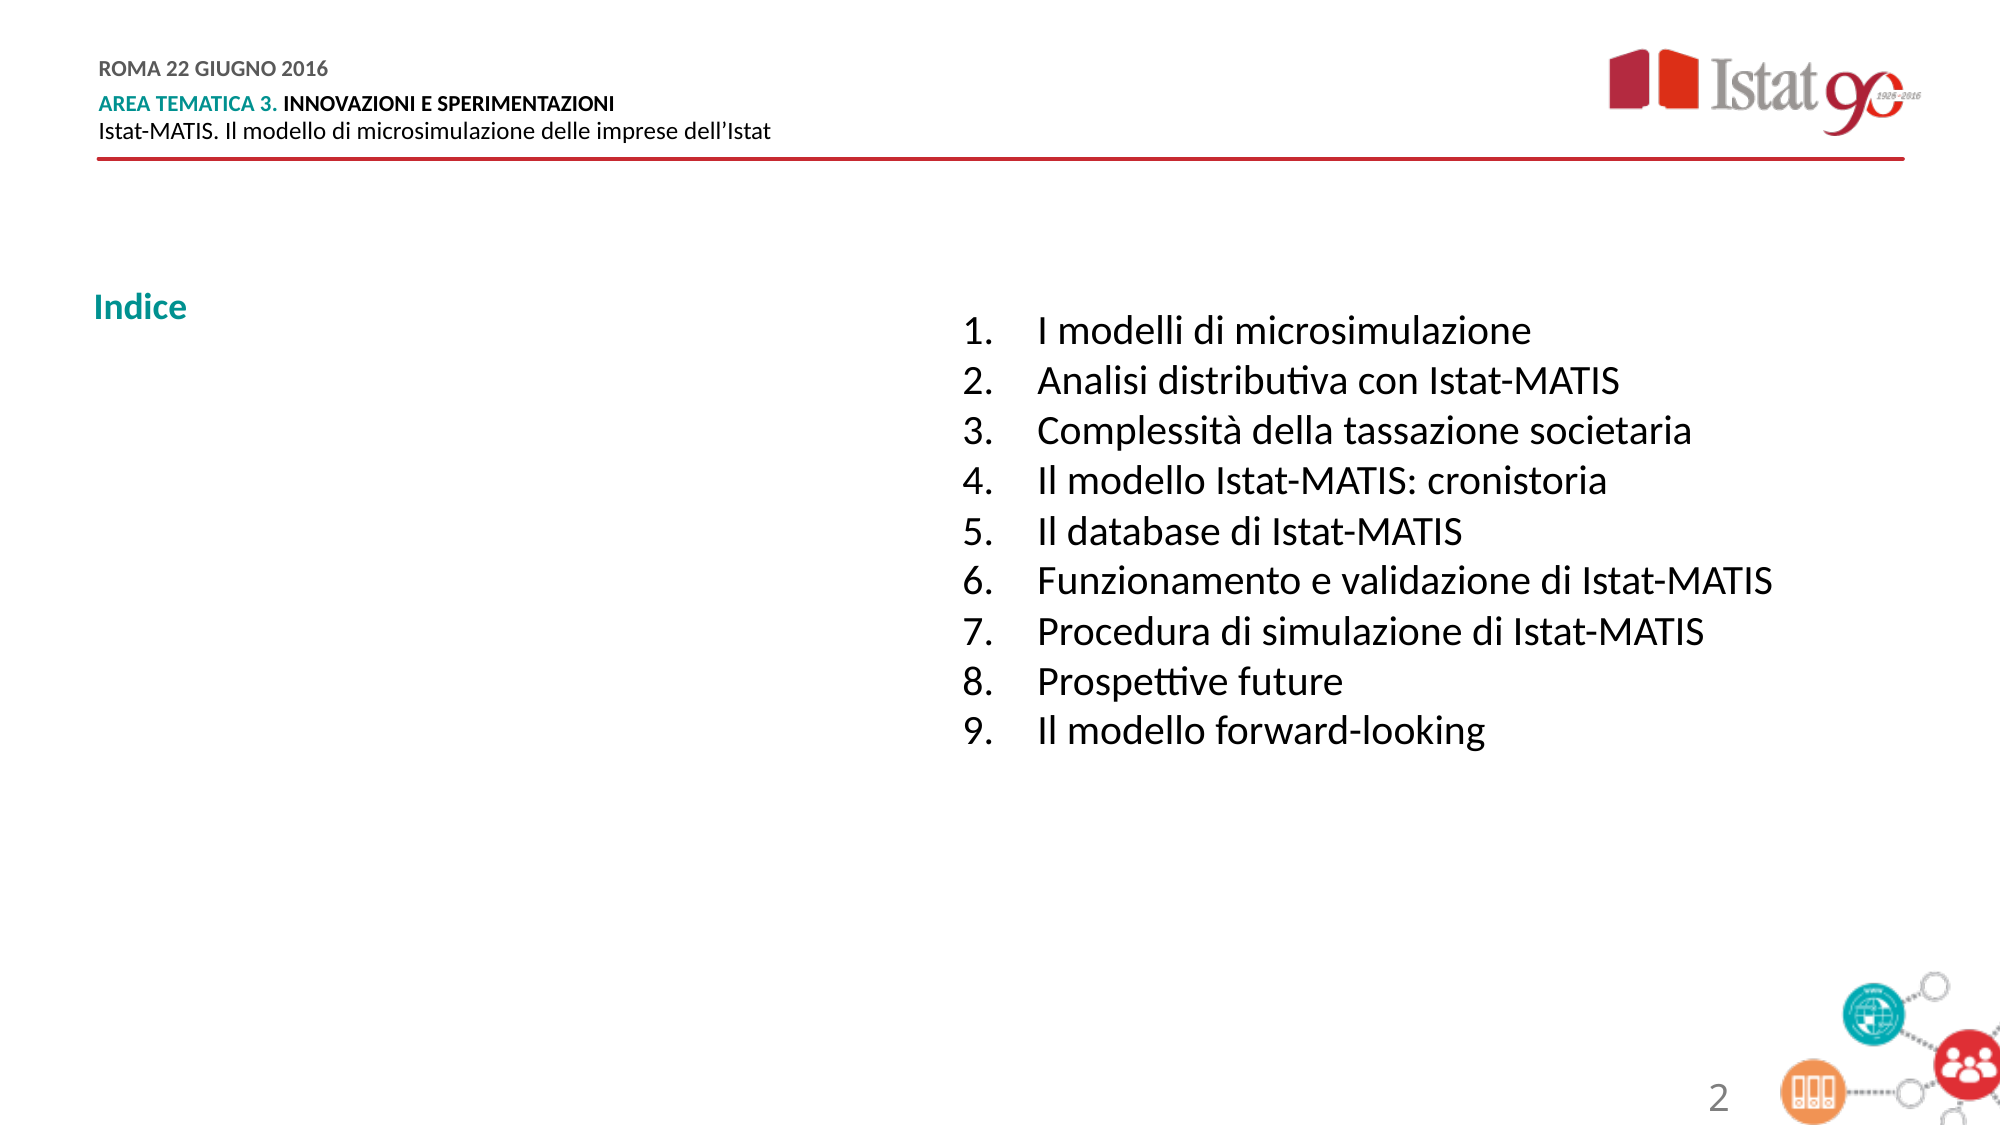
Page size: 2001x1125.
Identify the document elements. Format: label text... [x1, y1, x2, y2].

picture [1602, 29, 1928, 159]
title Indice [93, 281, 813, 701]
subtitle I modelli di microsimulazione Analisi distributiva con Istat-MATIS Complessità della tassazione societaria Il modello Istat-MATIS: cronistoria Il database di Istat-MATIS Funzionamento e validazione di Istat-MATIS Procedura di simulazione di Istat-MATIS Prospettive future Il modello forward-looking [947, 295, 1905, 889]
slide_number 2 [1294, 1066, 1745, 1125]
